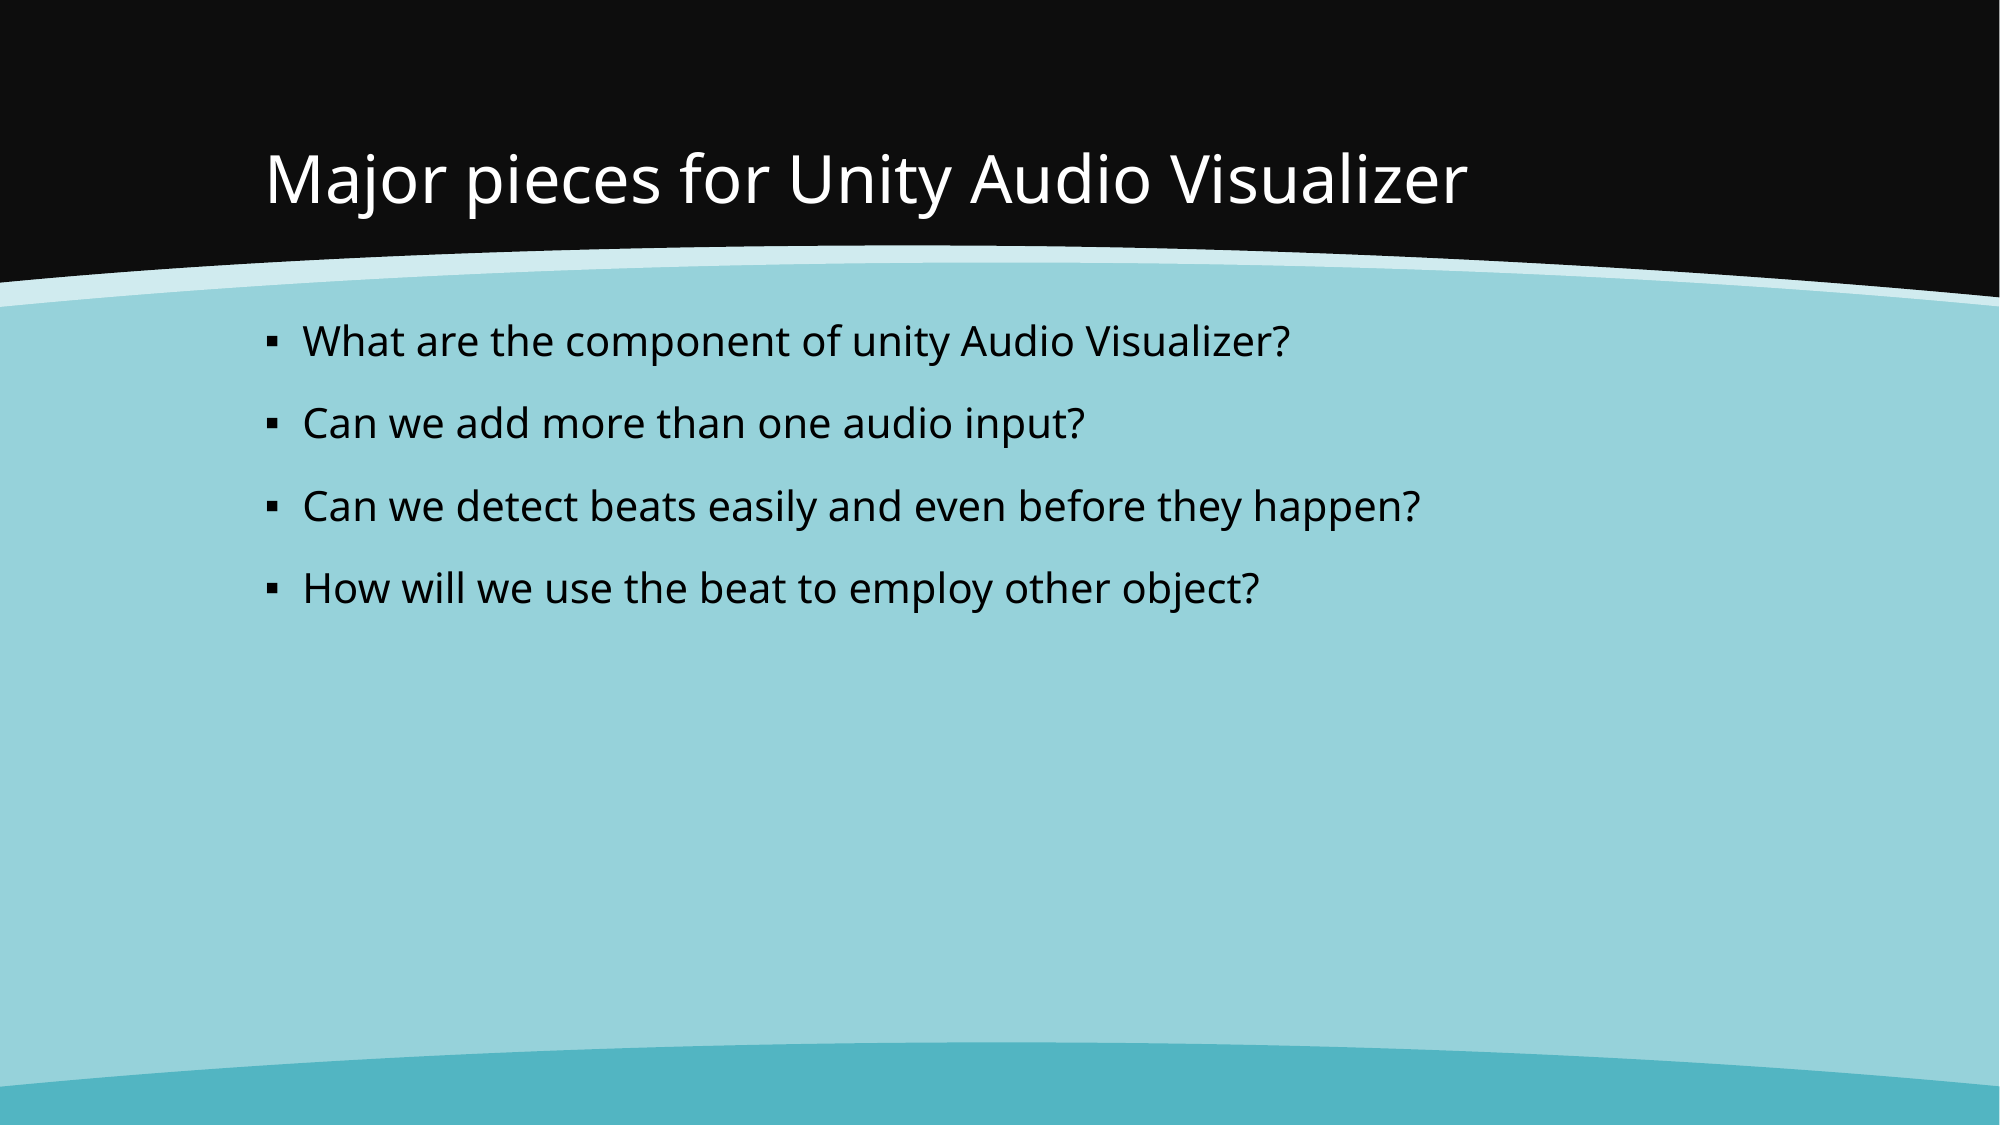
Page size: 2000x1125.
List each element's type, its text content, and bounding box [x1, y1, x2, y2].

list What are the component of unity Audio Visualizer? Can we add more than one audio input? Can we detect beats easily and even before they happen? How will we use the beat to employ other object? [249, 312, 1750, 1013]
title Major pieces for Unity Audio Visualizer [249, 45, 1750, 225]
